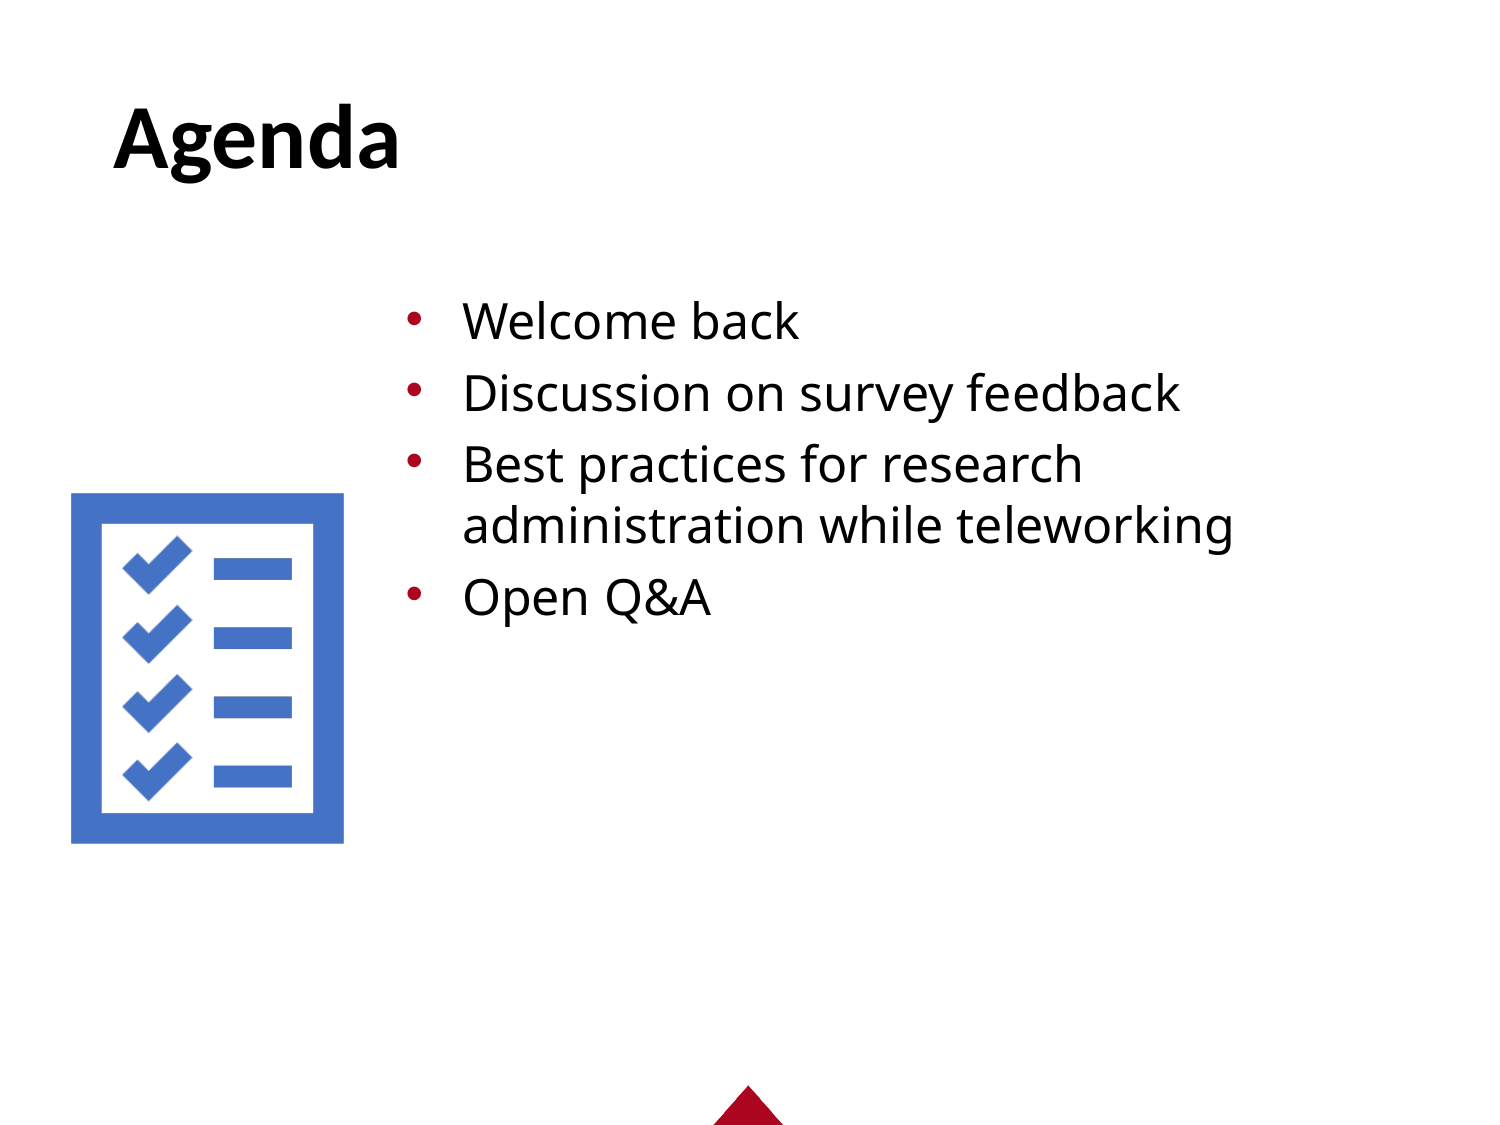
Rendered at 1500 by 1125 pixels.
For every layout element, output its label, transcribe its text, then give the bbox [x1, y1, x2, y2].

picture [712, 1085, 784, 1125]
list Welcome back Discussion on survey feedback Best practices for research administration while teleworking Open Q&A [371, 221, 1430, 1060]
picture [0, 460, 415, 876]
title Agenda [98, 52, 1402, 193]
